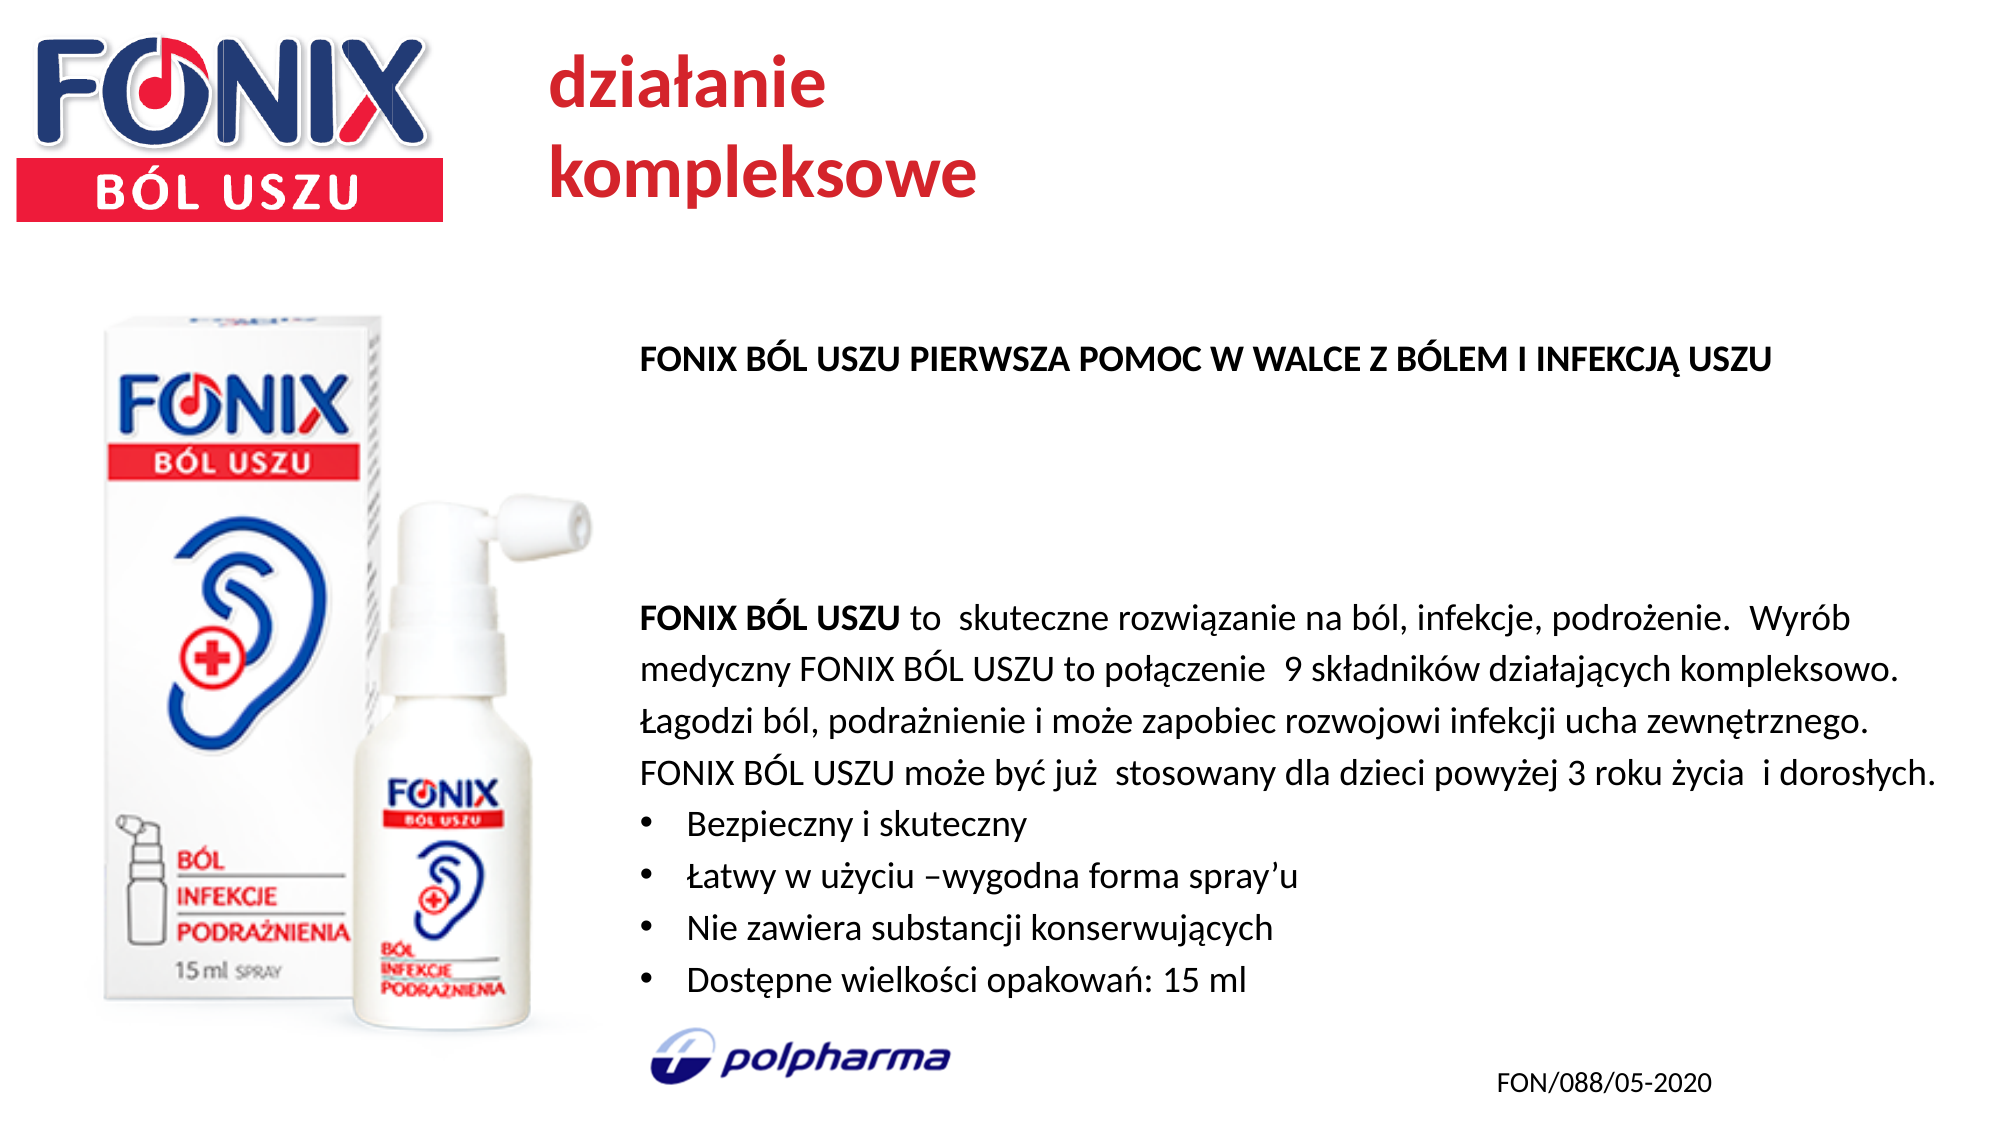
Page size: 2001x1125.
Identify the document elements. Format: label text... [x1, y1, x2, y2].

picture [622, 1019, 972, 1095]
picture [1, 0, 461, 222]
text_box FON/088/05-2020 [1482, 1055, 1852, 1106]
text_box FONIX BÓL USZU PIERWSZA POMOC W WALCE Z BÓLEM I INFEKCJĄ USZU FONIX BÓL USZU to skuteczne rozwiązanie na ból, infekcje, podrożenie. Wyrób medyczny FONIX BÓL USZU to połączenie 9 składników działających kompleksowo. Łagodzi ból, podrażnienie i może zapobiec rozwojowi infekcji ucha zewnętrznego. FONIX BÓL USZU może być już stosowany dla dzieci powyżej 3 roku życia i dorosłych. Bezpieczny i skuteczny Łatwy w użyciu –wygodna forma spray’u Nie zawiera substancji konserwujących Dostępne wielkości opakowań: 15 ml [549, 319, 1954, 1125]
picture [0, 303, 603, 1095]
text_box działanie kompleksowe [533, 24, 1534, 220]
